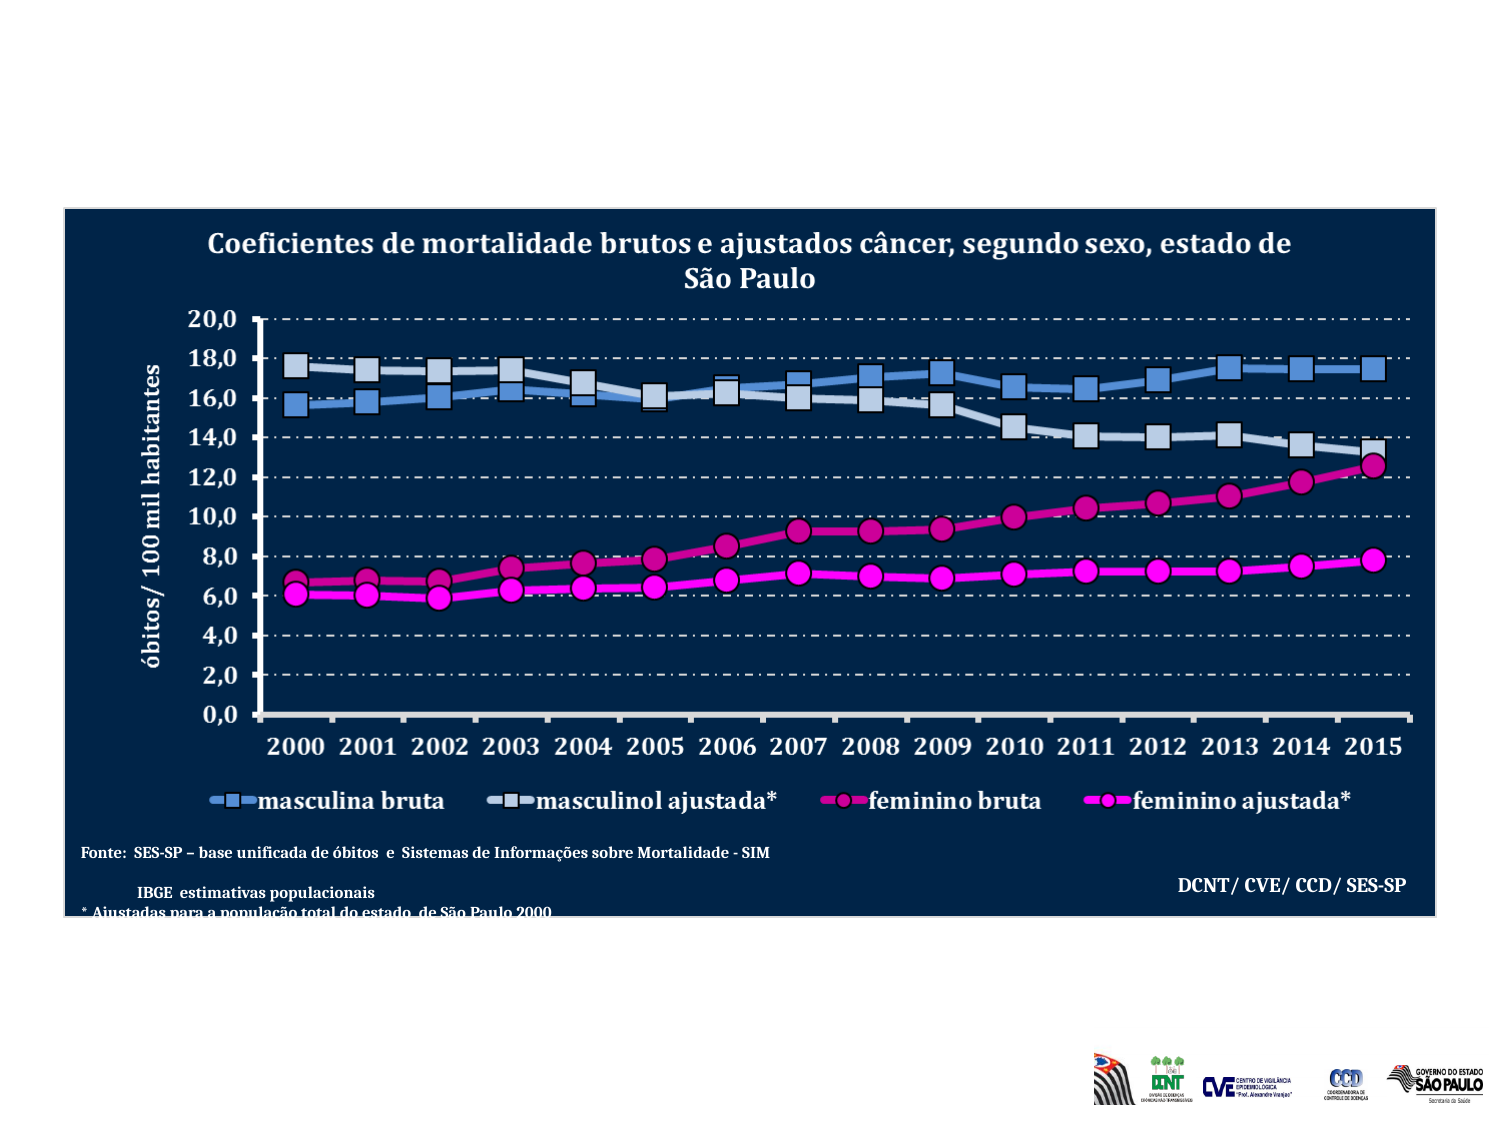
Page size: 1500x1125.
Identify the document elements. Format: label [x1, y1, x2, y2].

text_box [63, 207, 1437, 918]
text_box [1088, 1027, 1491, 1105]
